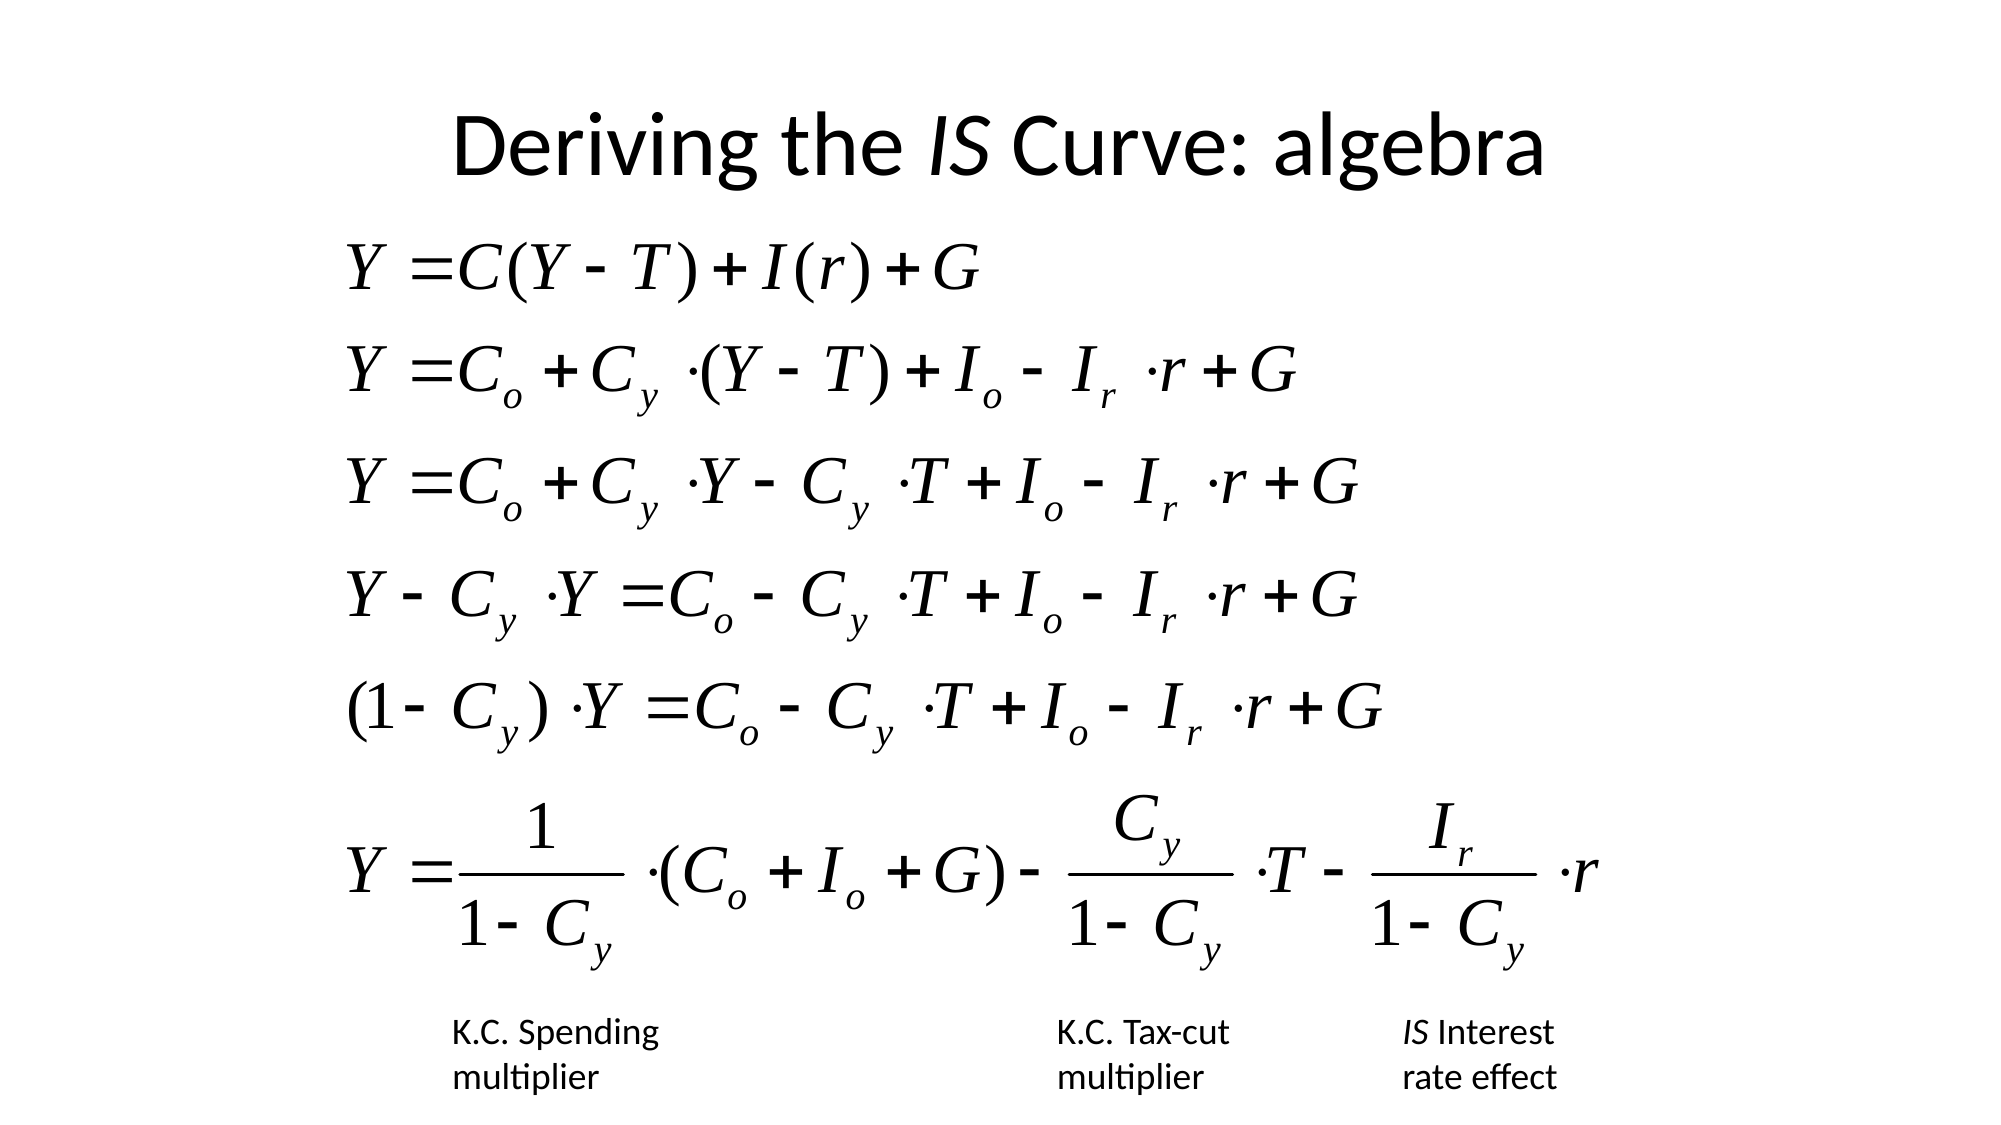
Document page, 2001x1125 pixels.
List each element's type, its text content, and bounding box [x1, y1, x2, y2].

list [337, 224, 1613, 988]
text_box K.C. Tax-cut multiplier [1042, 999, 1263, 1105]
text_box K.C. Spending multiplier [437, 999, 705, 1105]
title Deriving the IS Curve: algebra [99, 45, 1900, 233]
text_box IS Interest rate effect [1387, 999, 1588, 1105]
